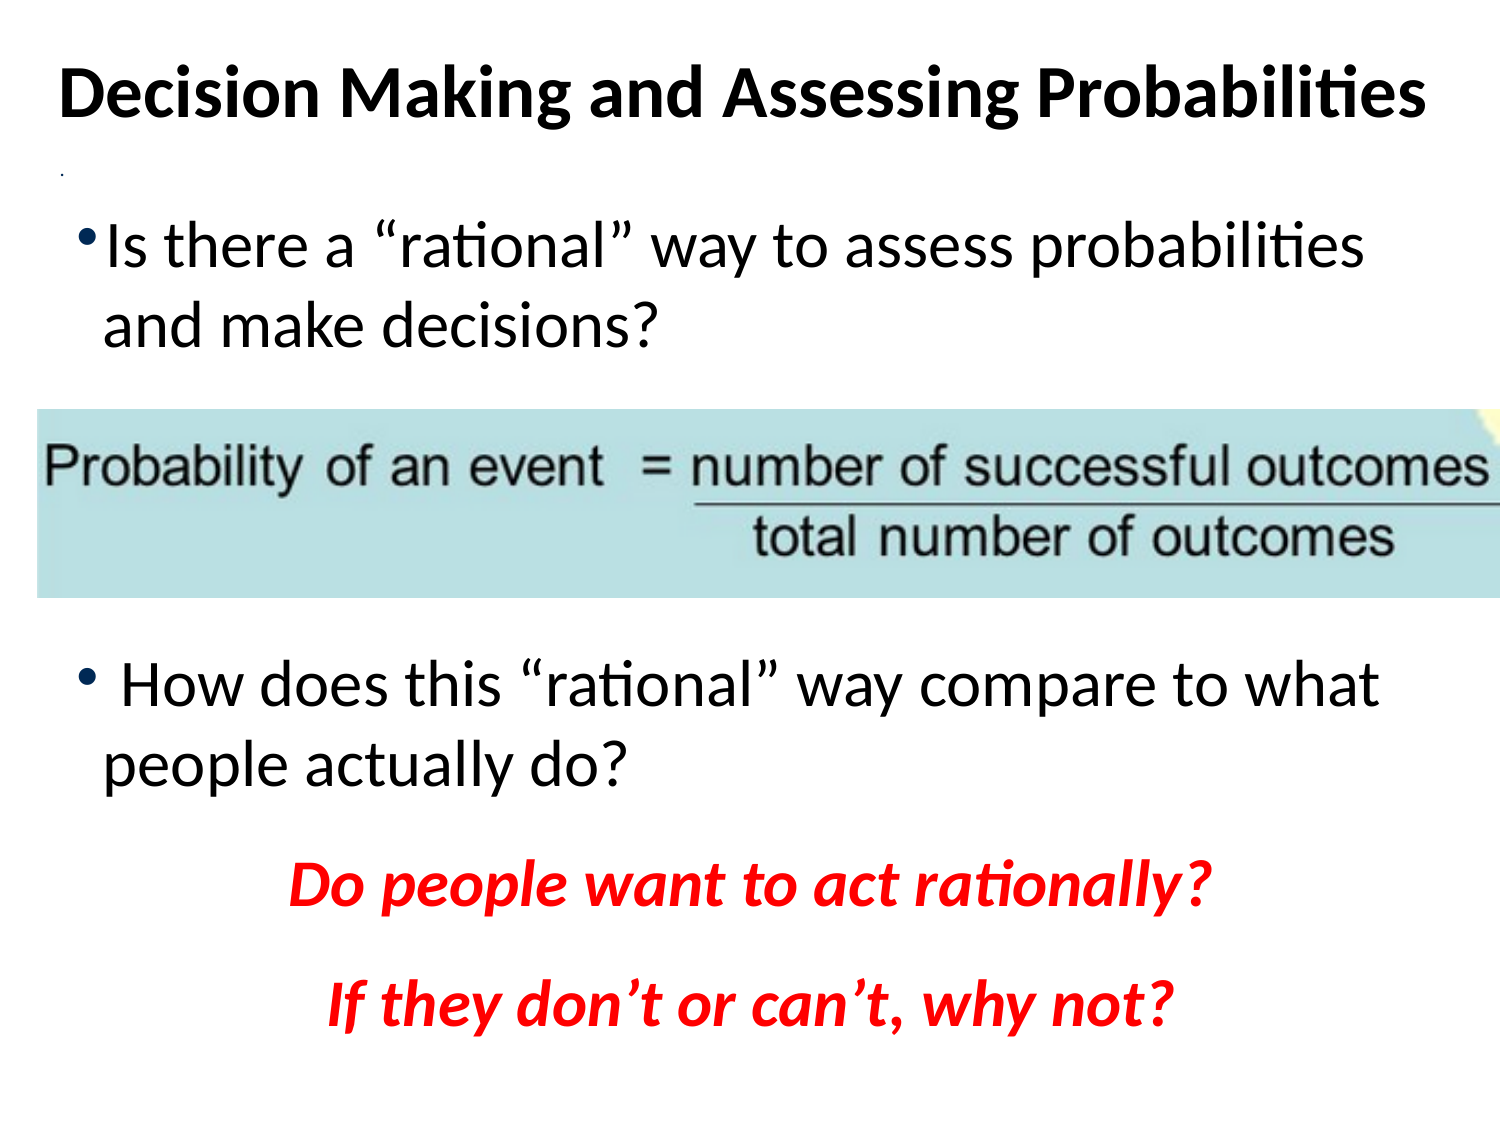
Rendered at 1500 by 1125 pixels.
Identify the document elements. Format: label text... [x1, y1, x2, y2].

text_box Is there a “rational” way to assess probabilities and make decisions? How does this “rational” way compare to what people actually do? Do people want to act rationally? If they don’t or can’t, why not? [50, 607, 1438, 1045]
text_box Decision Making and Assessing Probabilities [12, 45, 1475, 241]
text_box Is there a “rational” way to assess probabilities and make decisions? How does this “rational” way compare to what people actually do? Do people want to act rationally? If they don’t or can’t, why not? [50, 144, 1438, 408]
picture [37, 409, 1500, 598]
